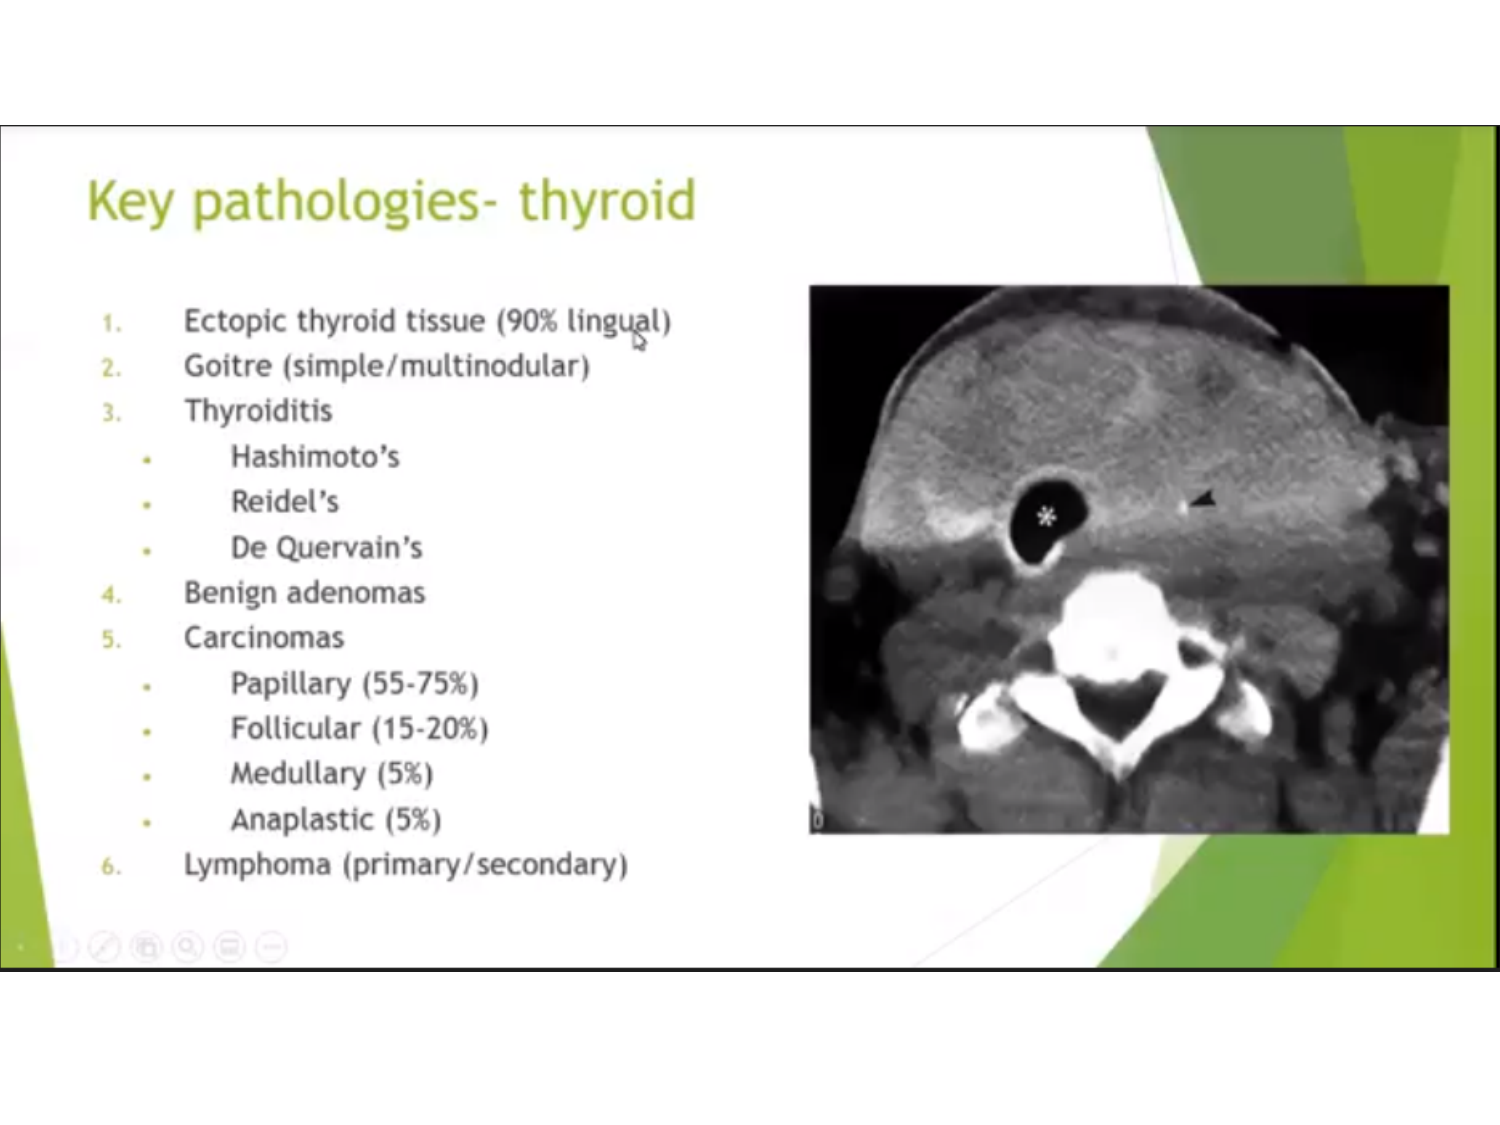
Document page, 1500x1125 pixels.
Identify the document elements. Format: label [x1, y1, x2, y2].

picture [0, 124, 1500, 972]
